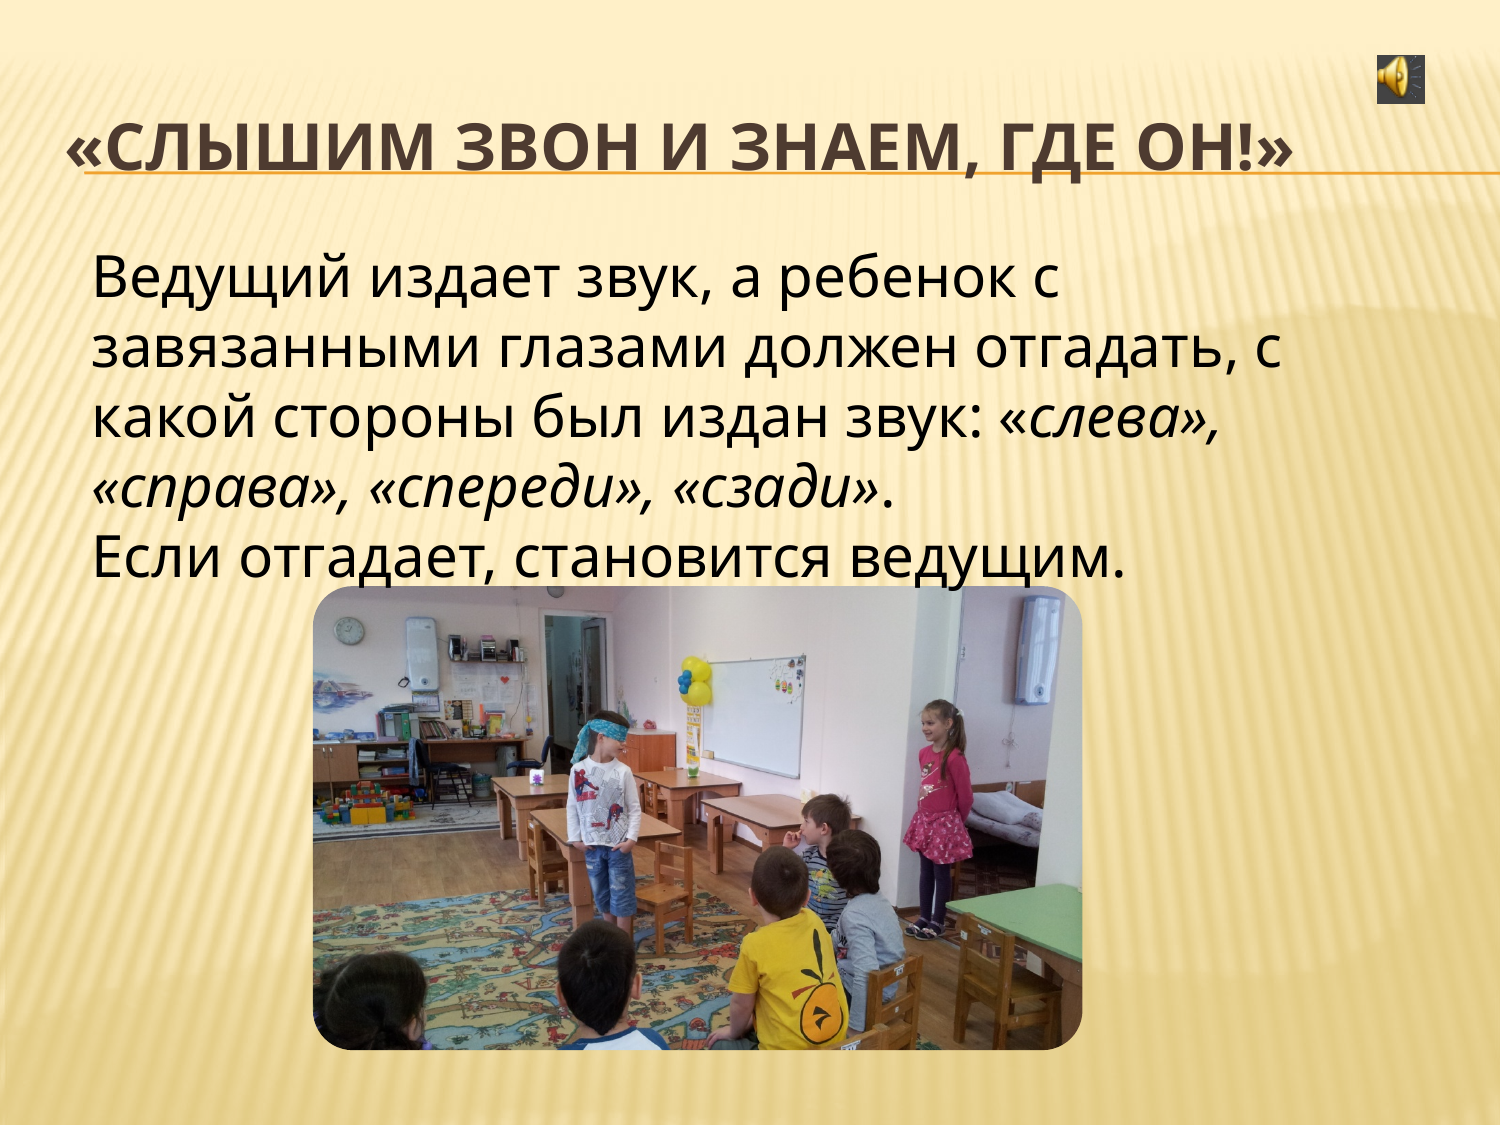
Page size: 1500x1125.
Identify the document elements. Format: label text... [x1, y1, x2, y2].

text_box Ведущий издает звук, а ребенок с завязанными глазами должен отгадать, с какой стороны был издан звук: «слева», «справа», «спереди», «сзади». Если отгадает, становится ведущим. [76, 231, 1424, 597]
title «Слышим звон и знаем, где он!» [49, 75, 1475, 213]
picture [1375, 54, 1427, 105]
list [312, 585, 1083, 1051]
